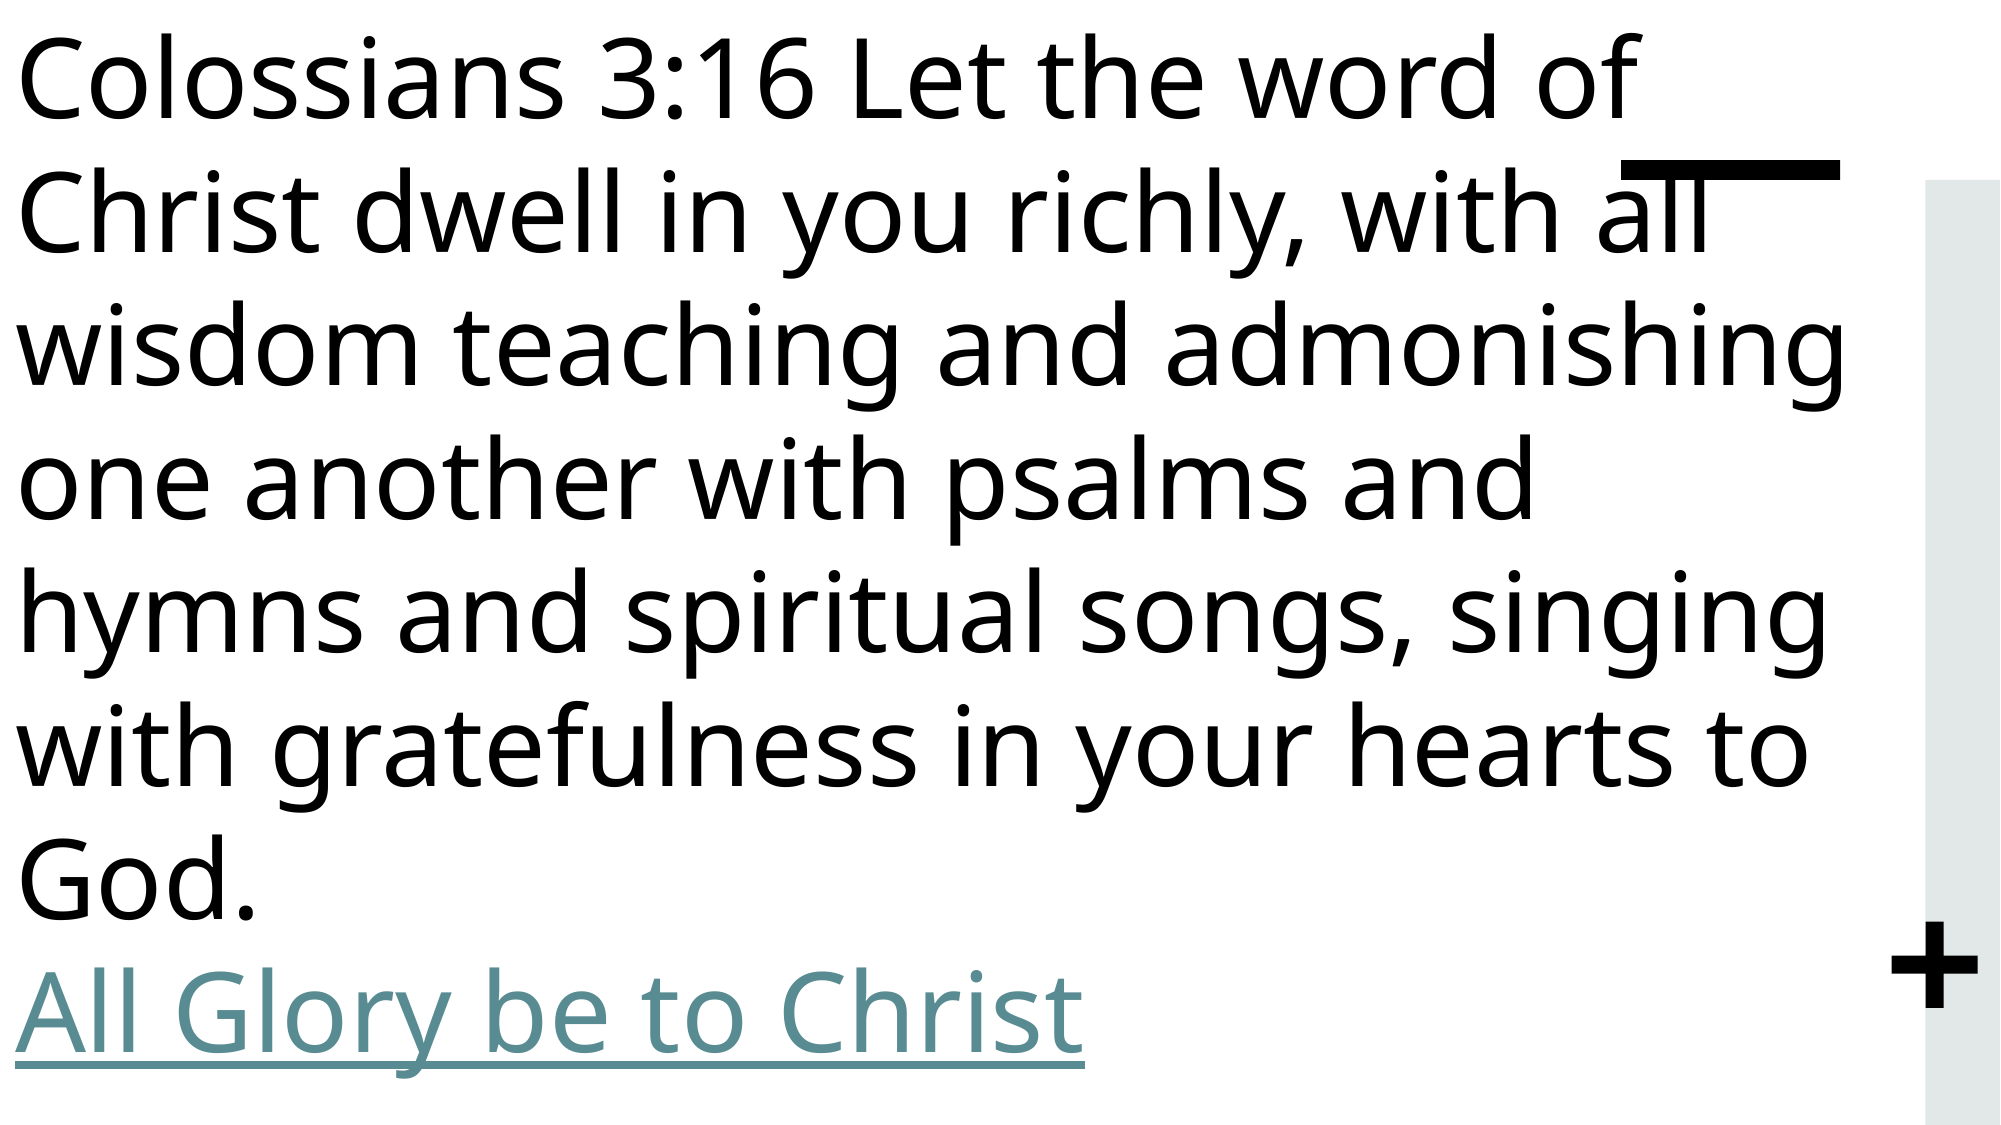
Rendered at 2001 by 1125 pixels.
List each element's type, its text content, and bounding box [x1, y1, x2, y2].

title Colossians 3:16 Let the word of Christ dwell in you richly, with all wisdom teaching and admonishing one another with psalms and hymns and spiritual songs, singing with gratefulness in your hearts to God. All Glory be to Christ [0, 0, 1922, 1125]
